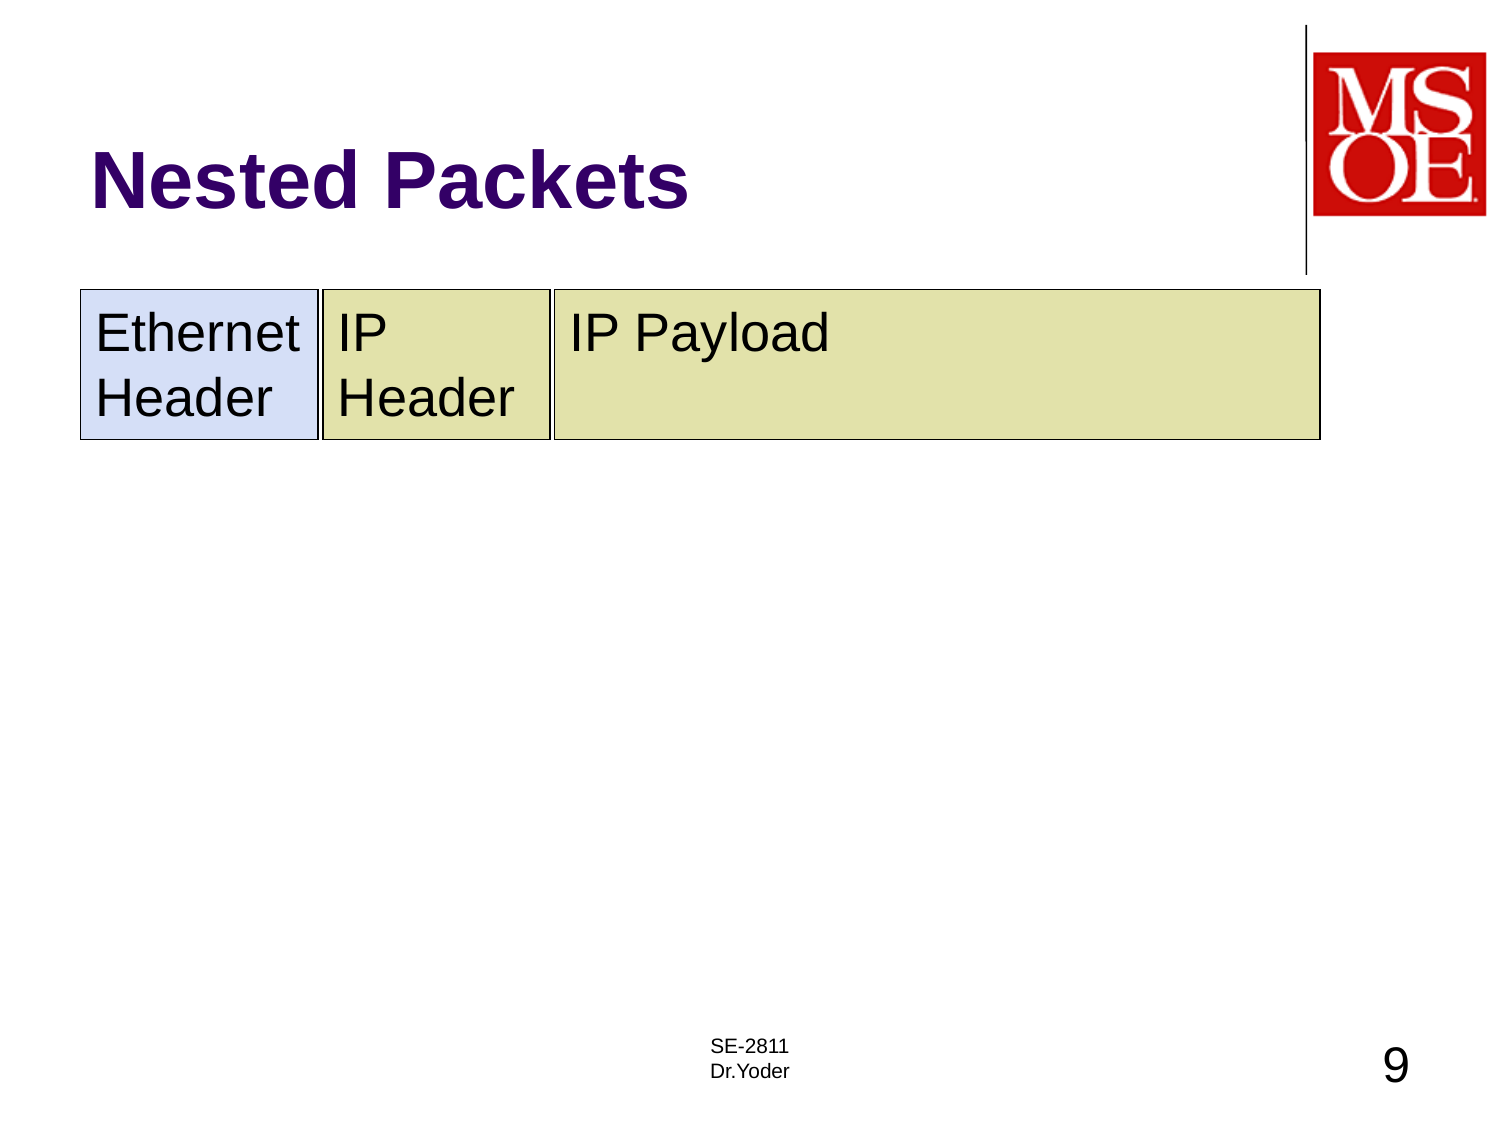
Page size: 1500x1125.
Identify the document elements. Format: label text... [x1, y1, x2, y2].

text_box IP Payload [554, 289, 1321, 440]
text_box Ethernet Header [80, 289, 318, 440]
picture [1313, 37, 1488, 232]
title Nested Packets [74, 19, 1313, 233]
slide_number 9 [1074, 1024, 1426, 1101]
footer SE-2811 Dr.Yoder [512, 1024, 988, 1101]
text_box IP Header [322, 289, 550, 440]
